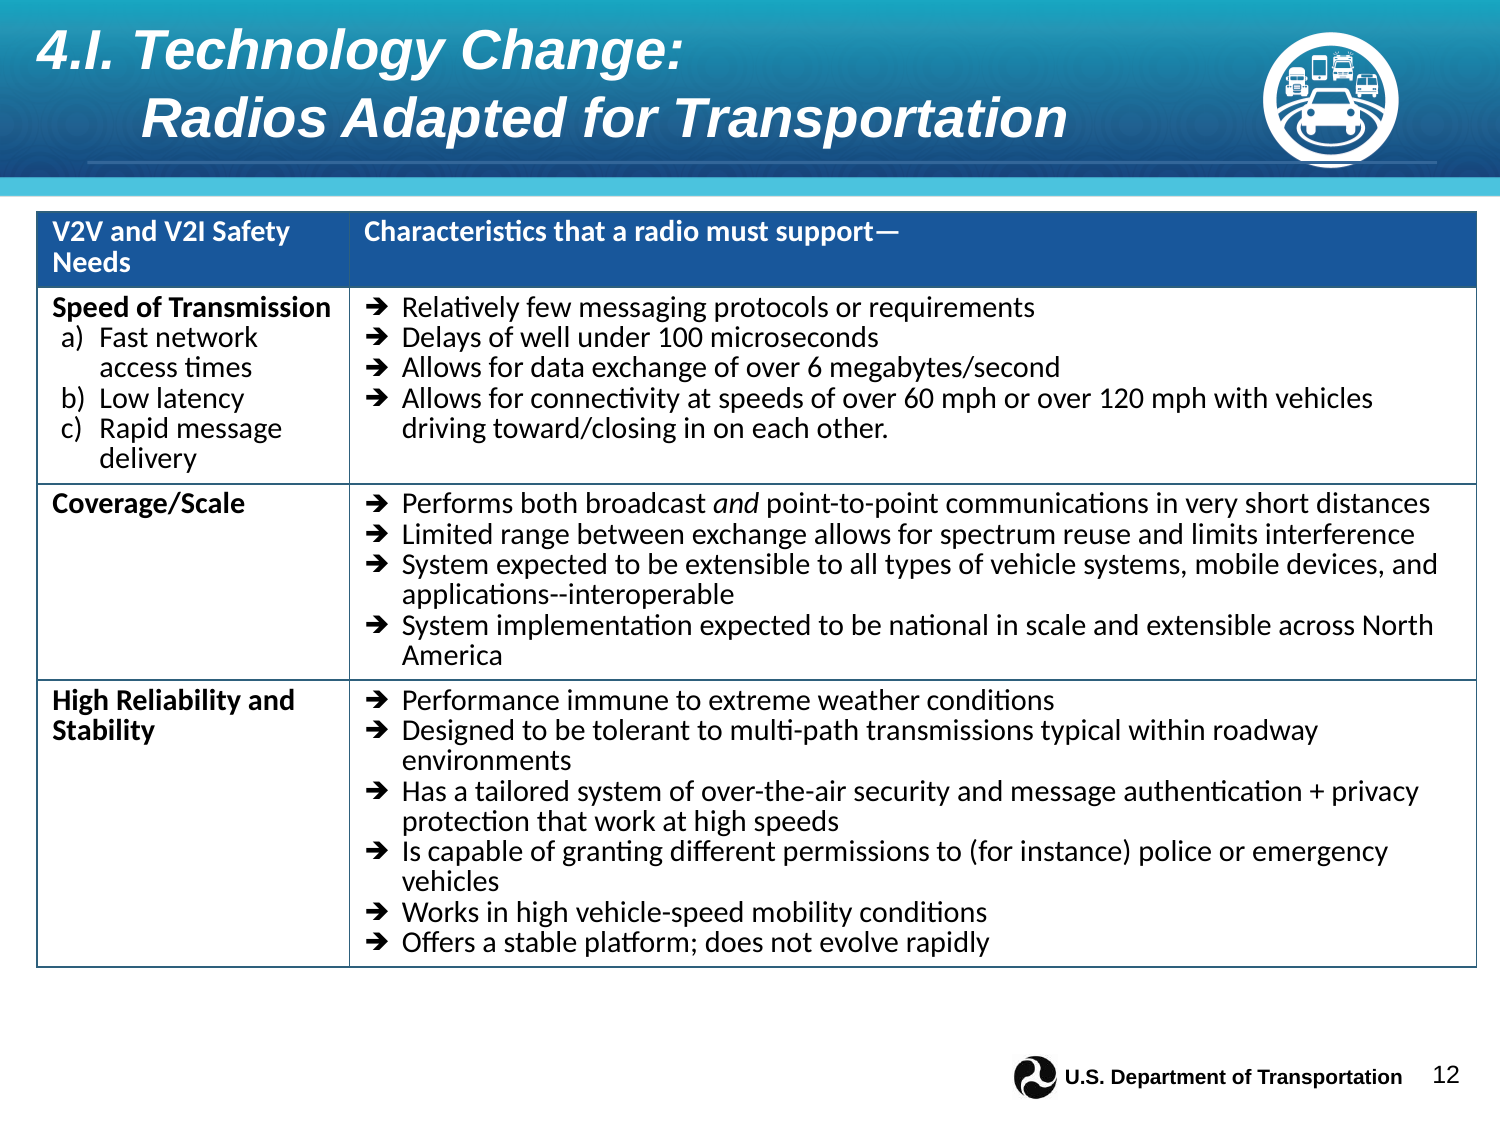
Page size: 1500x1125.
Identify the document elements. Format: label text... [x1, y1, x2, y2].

table_header Characteristics that a radio must support— [350, 213, 1476, 286]
picture [0, 0, 1500, 1125]
table_cell High Reliability and Stability [38, 681, 349, 966]
table_cell Performance immune to extreme weather conditions Designed to be tolerant to multi-path transmissions typical within roadway environments Has a tailored system of over-the-air security and message authentication + privacy protection that work at high speeds Is capable of granting different permissions to (for instance) police or emergency vehicles Works in high vehicle-speed mobility conditions Offers a stable platform; does not evolve rapidly [350, 681, 1476, 966]
table_cell Performs both broadcast and point-to-point communications in very short distances Limited range between exchange allows for spectrum reuse and limits interference System expected to be extensible to all types of vehicle systems, mobile devices, and applications--interoperable System implementation expected to be national in scale and extensible across North America [350, 485, 1476, 679]
title 4.I. Technology Change: Radios Adapted for Transportation [22, 18, 1209, 144]
table_cell Coverage/Scale [38, 485, 349, 679]
table_cell Relatively few messaging protocols or requirements Delays of well under 100 microseconds Allows for data exchange of over 6 megabytes/second Allows for connectivity at speeds of over 60 mph or over 120 mph with vehicles driving toward/closing in on each other. [350, 288, 1476, 483]
table_header V2V and V2I Safety Needs [38, 213, 349, 286]
table_cell Speed of Transmission Fast network access times Low latency Rapid message delivery [38, 288, 349, 483]
